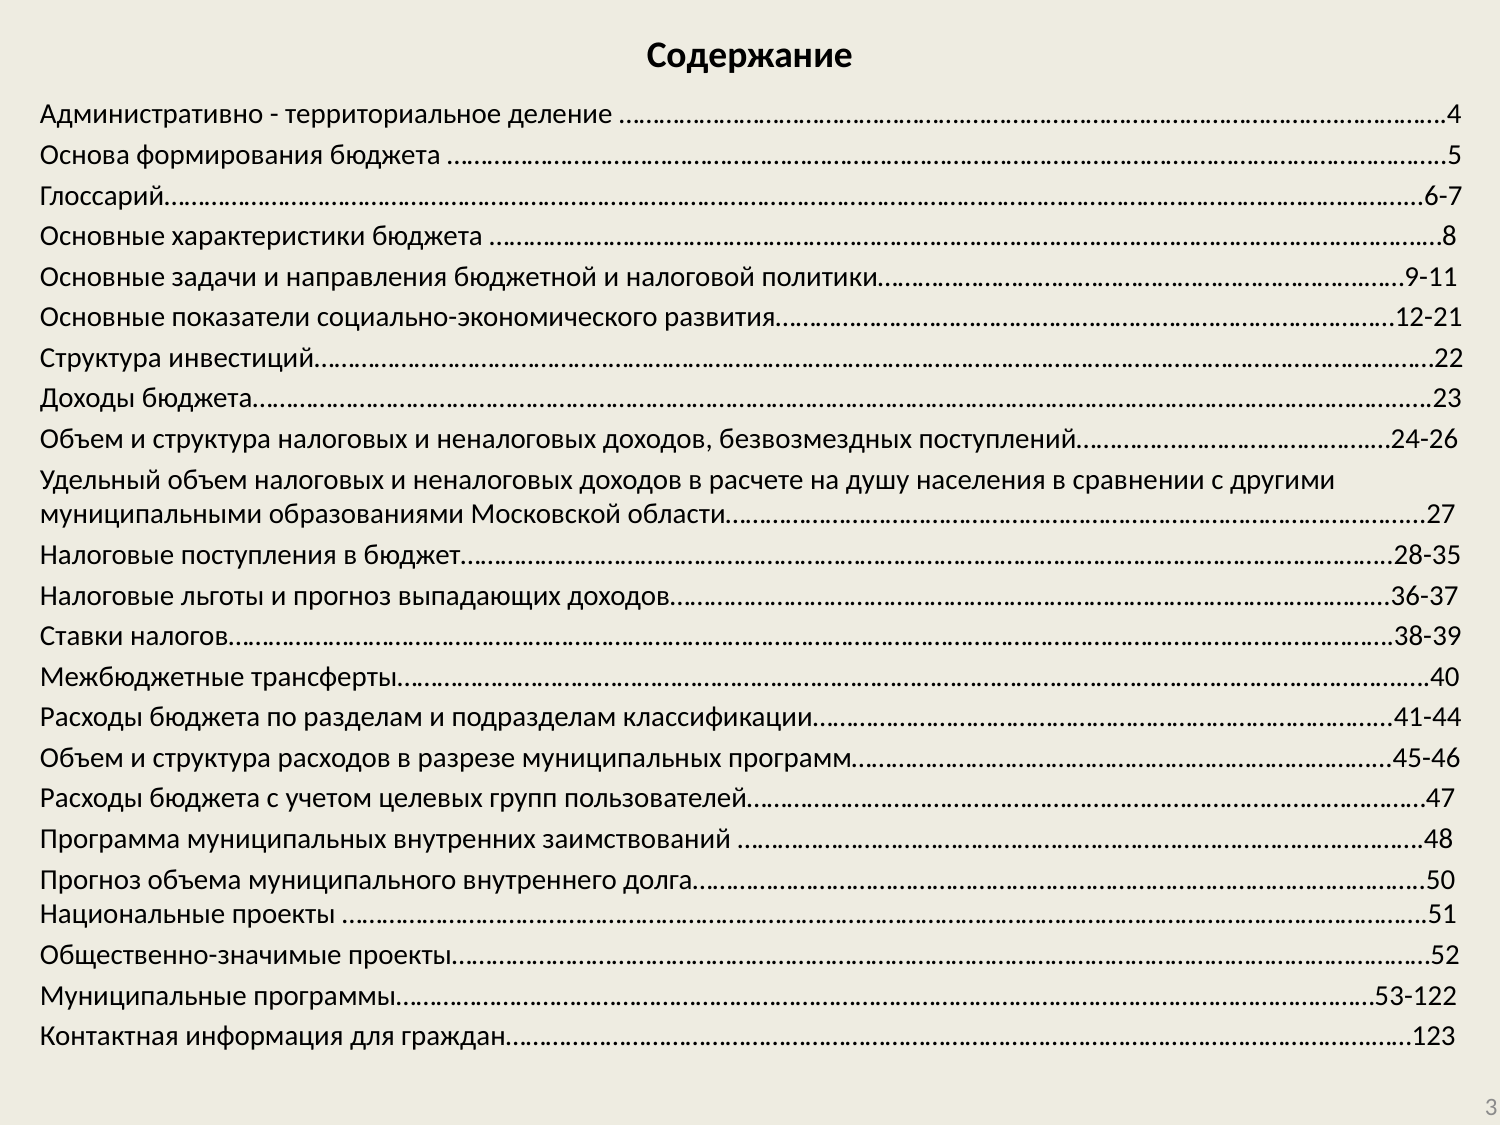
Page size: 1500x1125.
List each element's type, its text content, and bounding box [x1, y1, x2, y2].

title Содержание [75, 12, 1425, 87]
slide_number 3 [1162, 1074, 1500, 1125]
list Административно - территориальное деление …………………………………………….………………………………………………..…………….4 Основа формирования бюджета ………………………………………………………………………………………………….………………………………..5 Глоссарий……………………………………………………………………………………………………………………………………………………………………...6-7 Основные характеристики бюджета …………………………………………….…………………………………………………………………………….…8 Основные задачи и направления бюджетной и налоговой политики……………………………………………………………….……9-11 Основные показатели социально-экономического развития…………………………………………………………………………………12-21 Структура инвестиций……………………………………..……………………………………………………………………………………………………….……22 Доходы бюджета………………………………………………………………………………………………………………………………………………………..….23 Объем и структура налоговых и неналоговых доходов, безвозмездных поступлений…………….……………………….…24-26 Удельный объем налоговых и неналоговых доходов в расчете на душу населения в сравнении с другими муниципальными образованиями Московской области…………………………………………………………………………………………...27 Налоговые поступления в бюджет…………………………………………………………………………………………………………………………..28-35 Налоговые льготы и прогноз выпадающих доходов……………………………………………………………………………………………...36-37 Ставки налогов………………………………………………………………………………………………………………………………………………………….38-39 Межбюджетные трансферты…………………………………………………………………………………………………………………………………….….40 Расходы бюджета по разделам и подразделам классификации…………………………………………………………………………...41-44 Объем и структура расходов в разрезе муниципальных программ……………………………………………………………………...45-46 Расходы бюджета с учетом целевых групп пользователей…………………………………………………………………………………………47 Программа муниципальных внутренних заимствований ………………………………………………………………………………………….48 Прогноз объема муниципального внутреннего долга………………………………………………………………………………………………..50 Национальные проекты ……………………………………………………………………………………………………………………………………………….51 Общественно-значимые проекты…………………………………………………………………………………………………………………………………52 Муниципальные программы…………………………………………………………………………………………………………………………………53-122 Контактная информация для граждан………………………………………………………………………………………………………………….……123 [24, 87, 1488, 1088]
